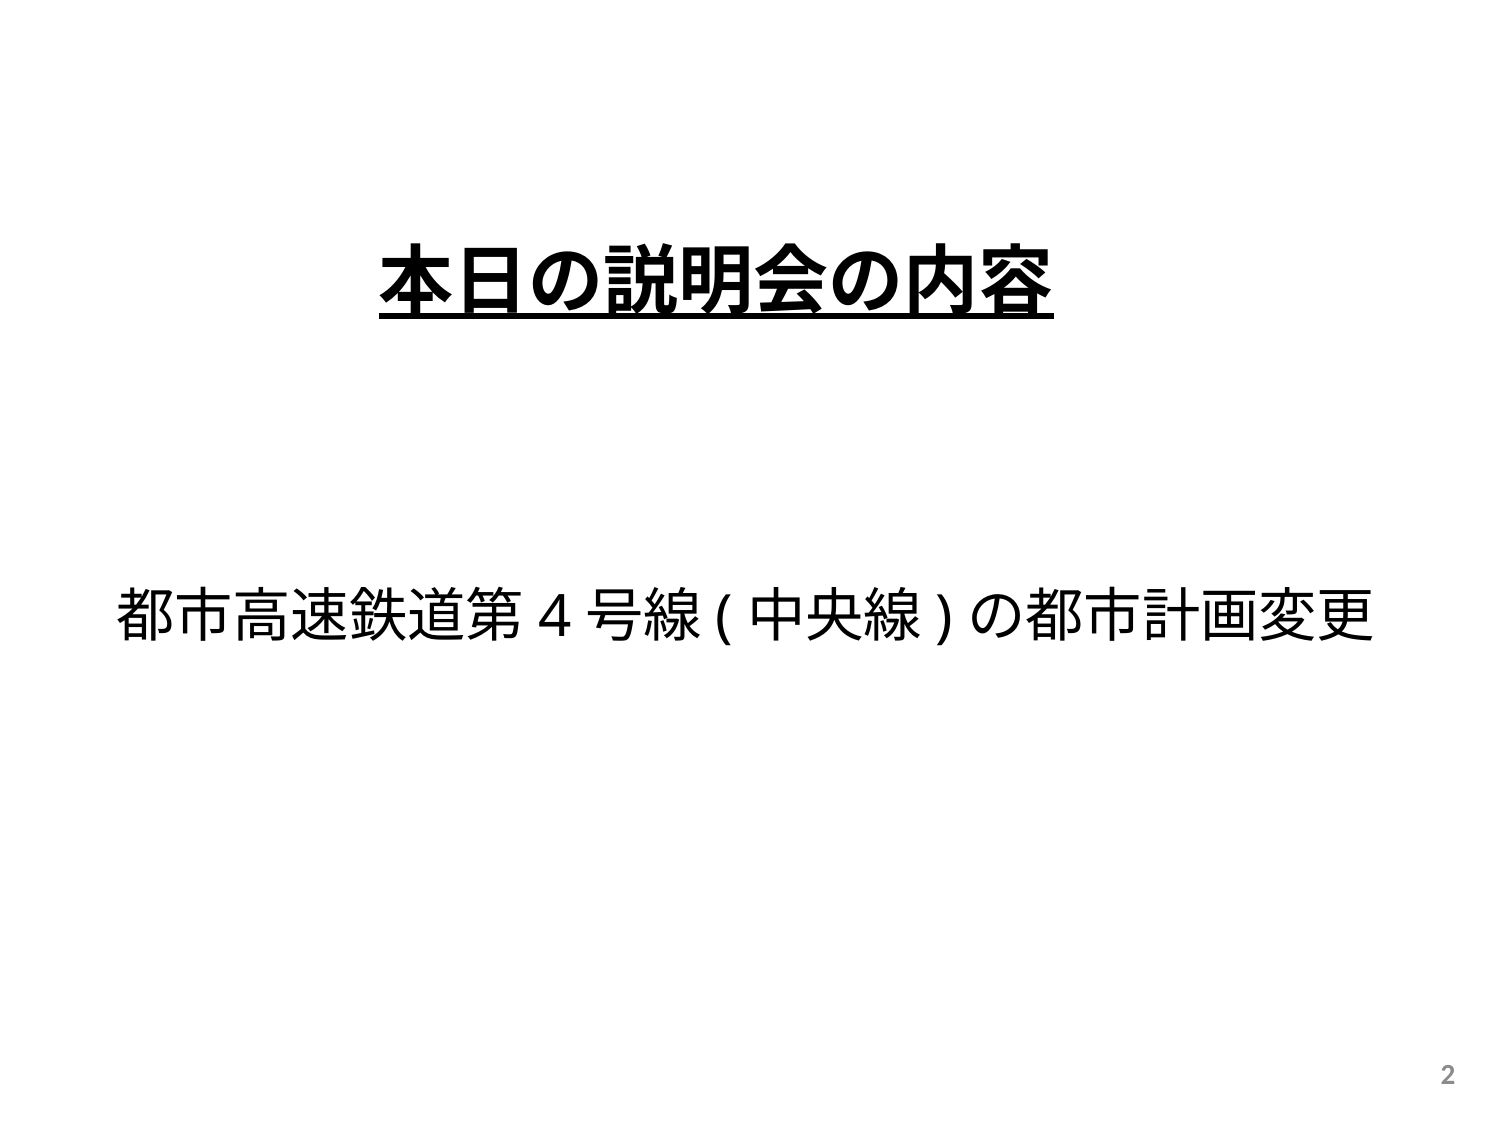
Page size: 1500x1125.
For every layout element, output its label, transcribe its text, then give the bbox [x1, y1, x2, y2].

text_box 本日の説明会の内容 [78, 195, 1354, 315]
text_box 都市高速鉄道第4号線(中央線)の都市計画変更 [101, 171, 1471, 1125]
